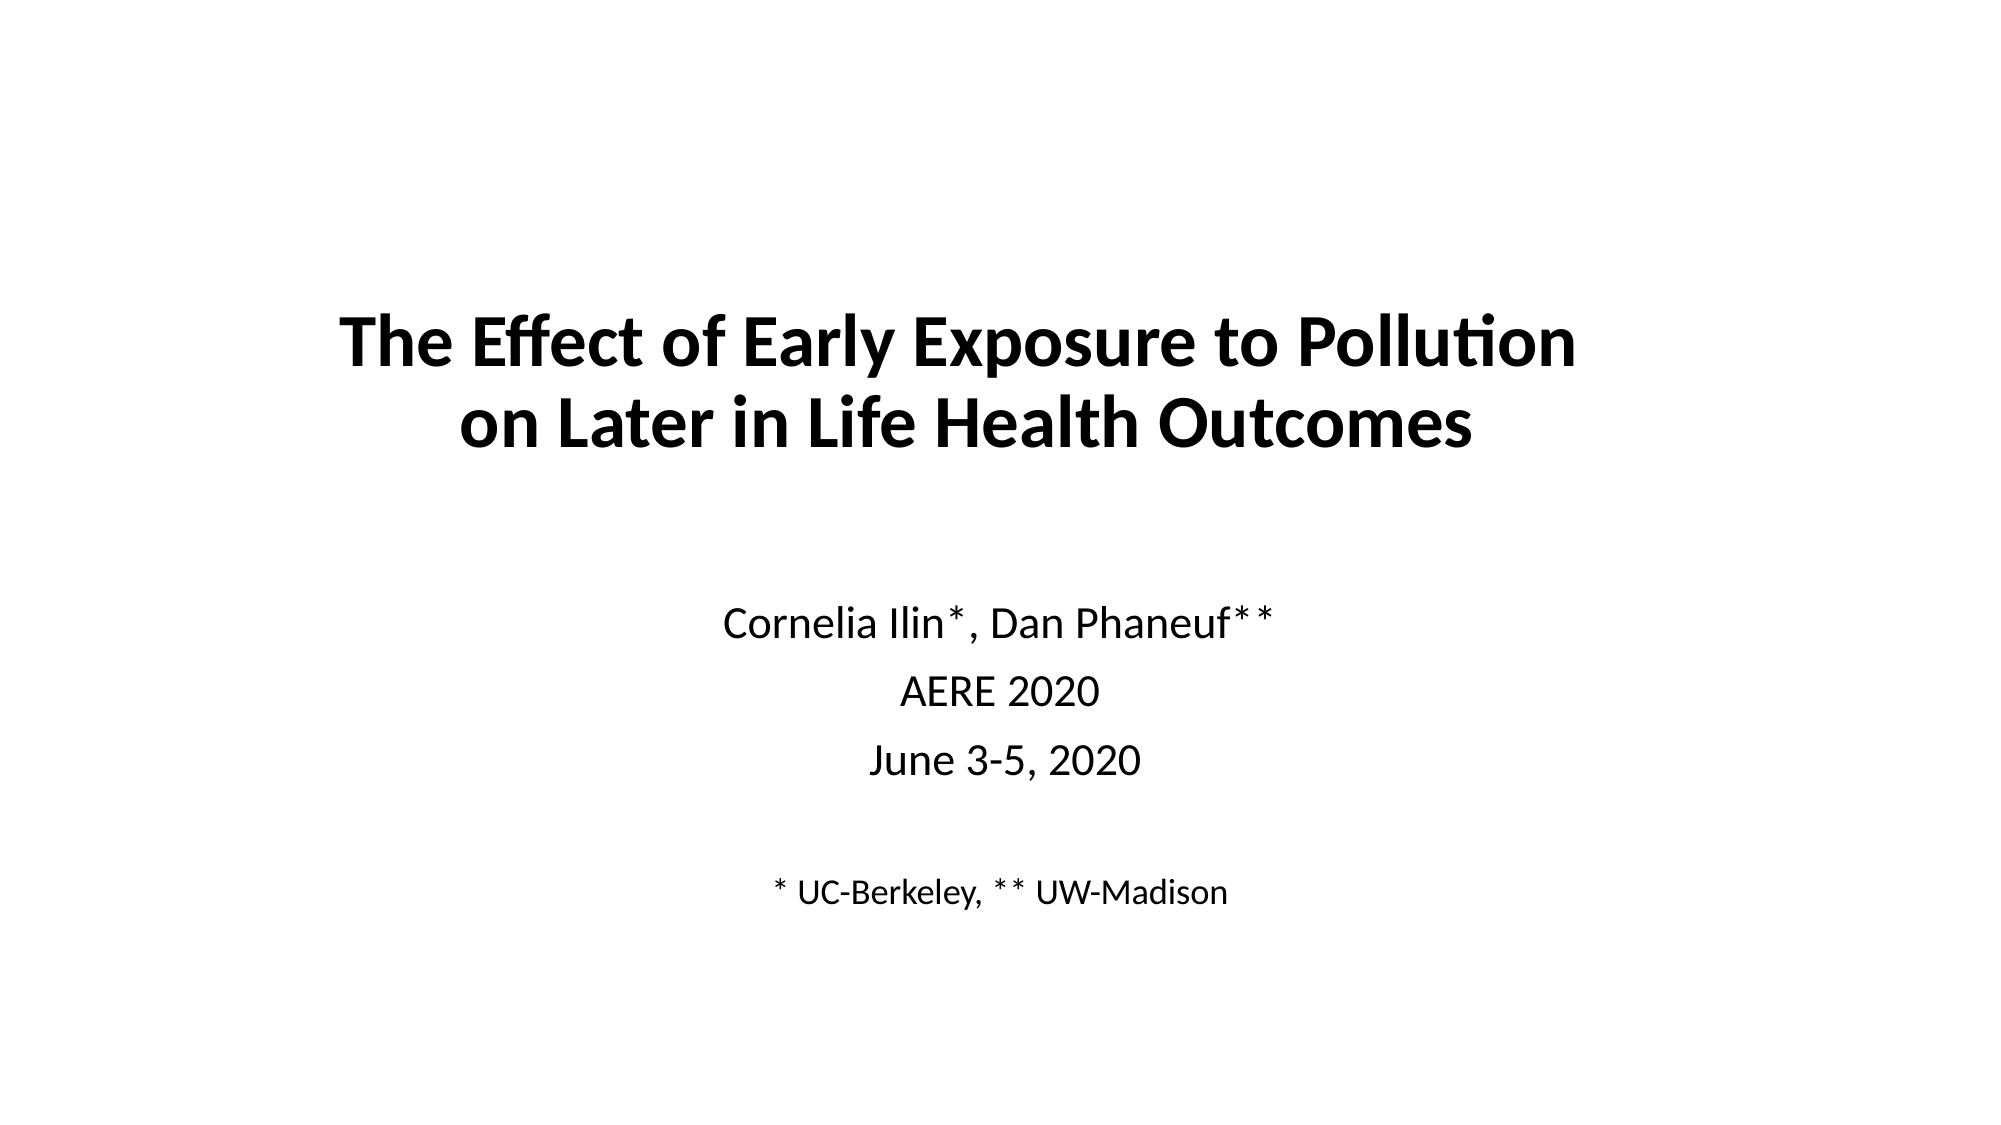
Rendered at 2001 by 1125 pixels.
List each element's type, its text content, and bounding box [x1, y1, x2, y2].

subtitle Cornelia Ilin*, Dan Phaneuf** AERE 2020 June 3-5, 2020 * UC-Berkeley, ** UW-Madison [249, 590, 1750, 922]
title The Effect of Early Exposure to Pollution on Later in Life Health Outcomes [185, 157, 1750, 472]
